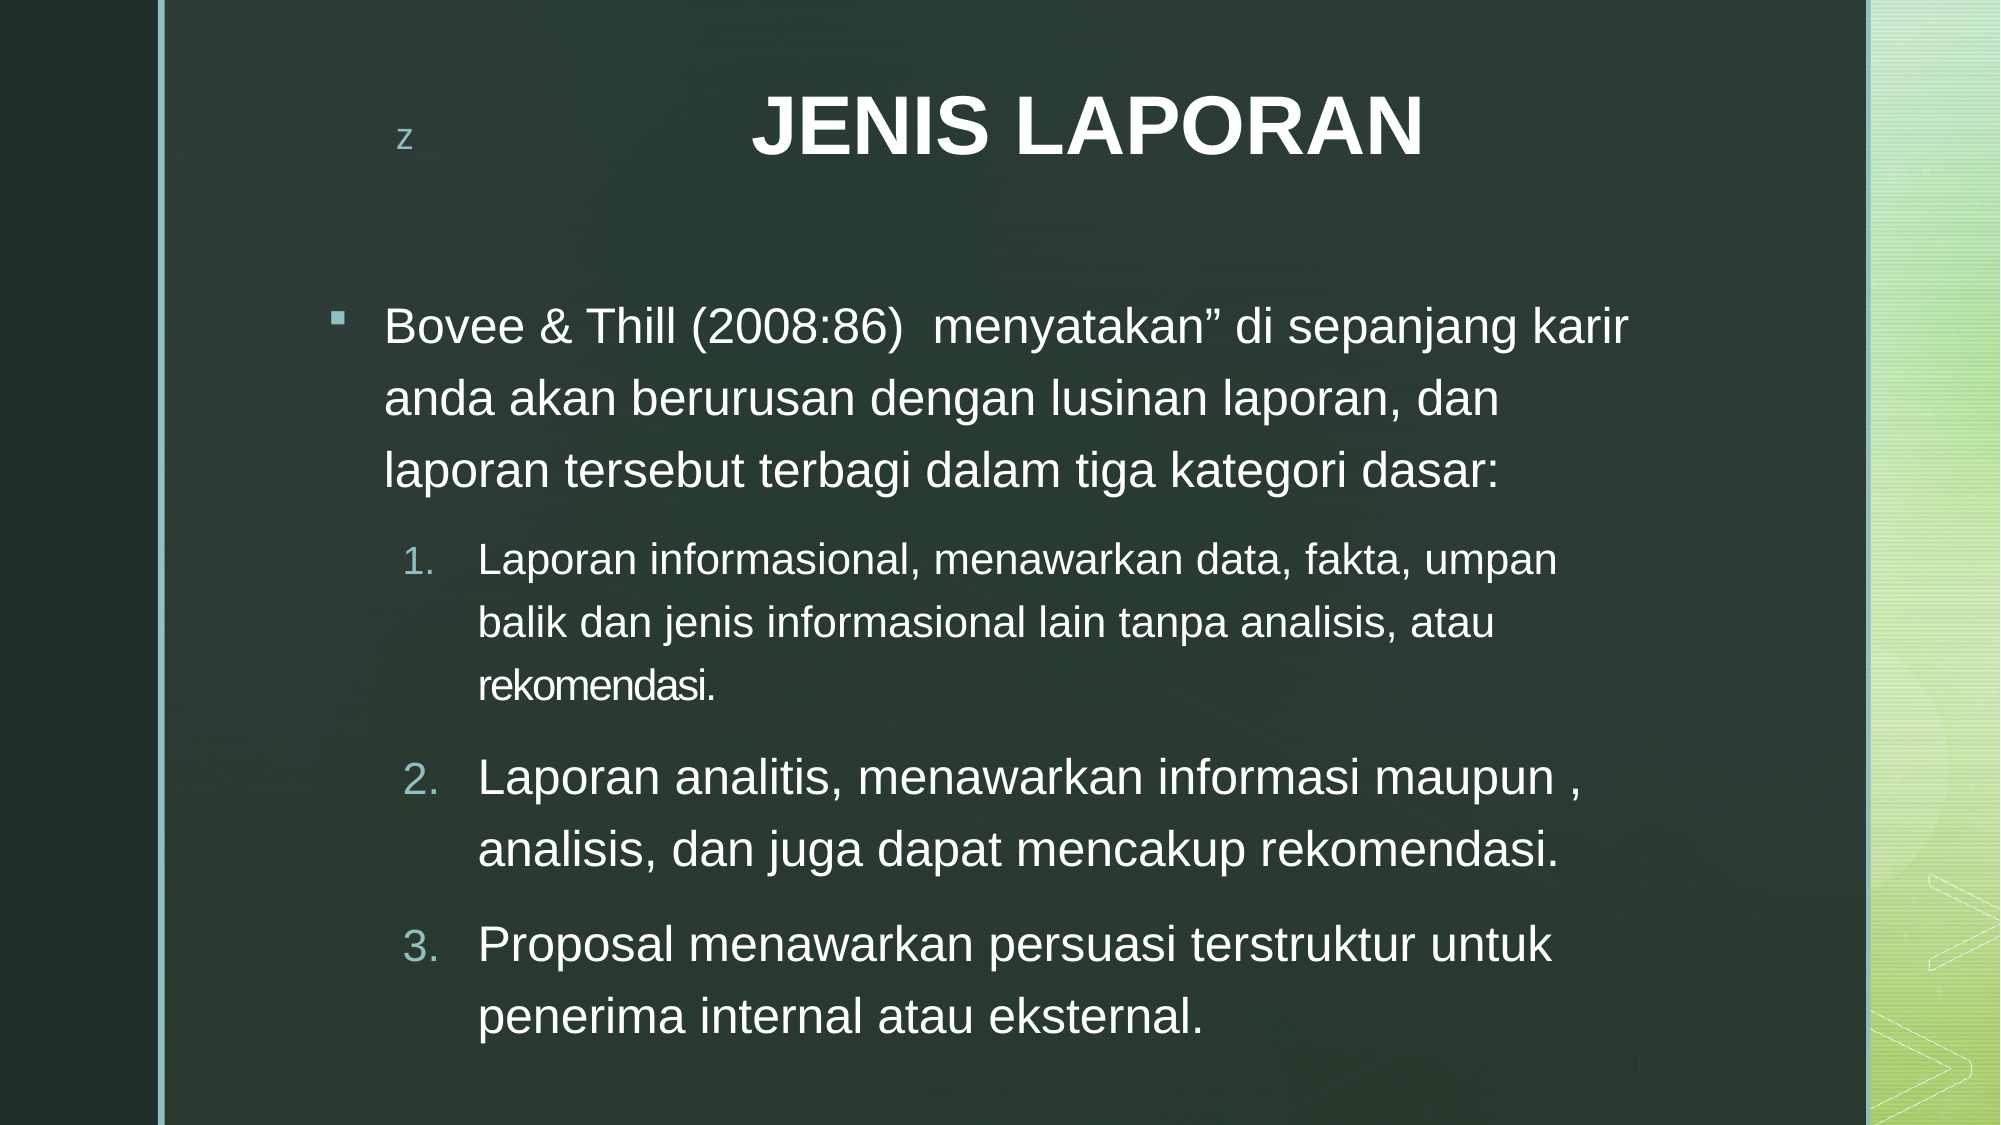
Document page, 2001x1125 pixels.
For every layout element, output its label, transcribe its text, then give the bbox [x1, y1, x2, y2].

list Bovee & Thill (2008:86) menyatakan” di sepanjang karir anda akan berurusan dengan lusinan laporan, dan laporan tersebut terbagi dalam tiga kategori dasar: Laporan informasional, menawarkan data, fakta, umpan balik dan jenis informasional lain tanpa analisis, atau rekomendasi. Laporan analitis, menawarkan informasi maupun , analisis, dan juga dapat mencakup rekomendasi. Proposal menawarkan persuasi terstruktur untuk penerima internal atau eksternal. [312, 237, 1675, 1088]
title JENIS LAPORAN [525, 75, 1675, 238]
picture [1871, 0, 2001, 1125]
